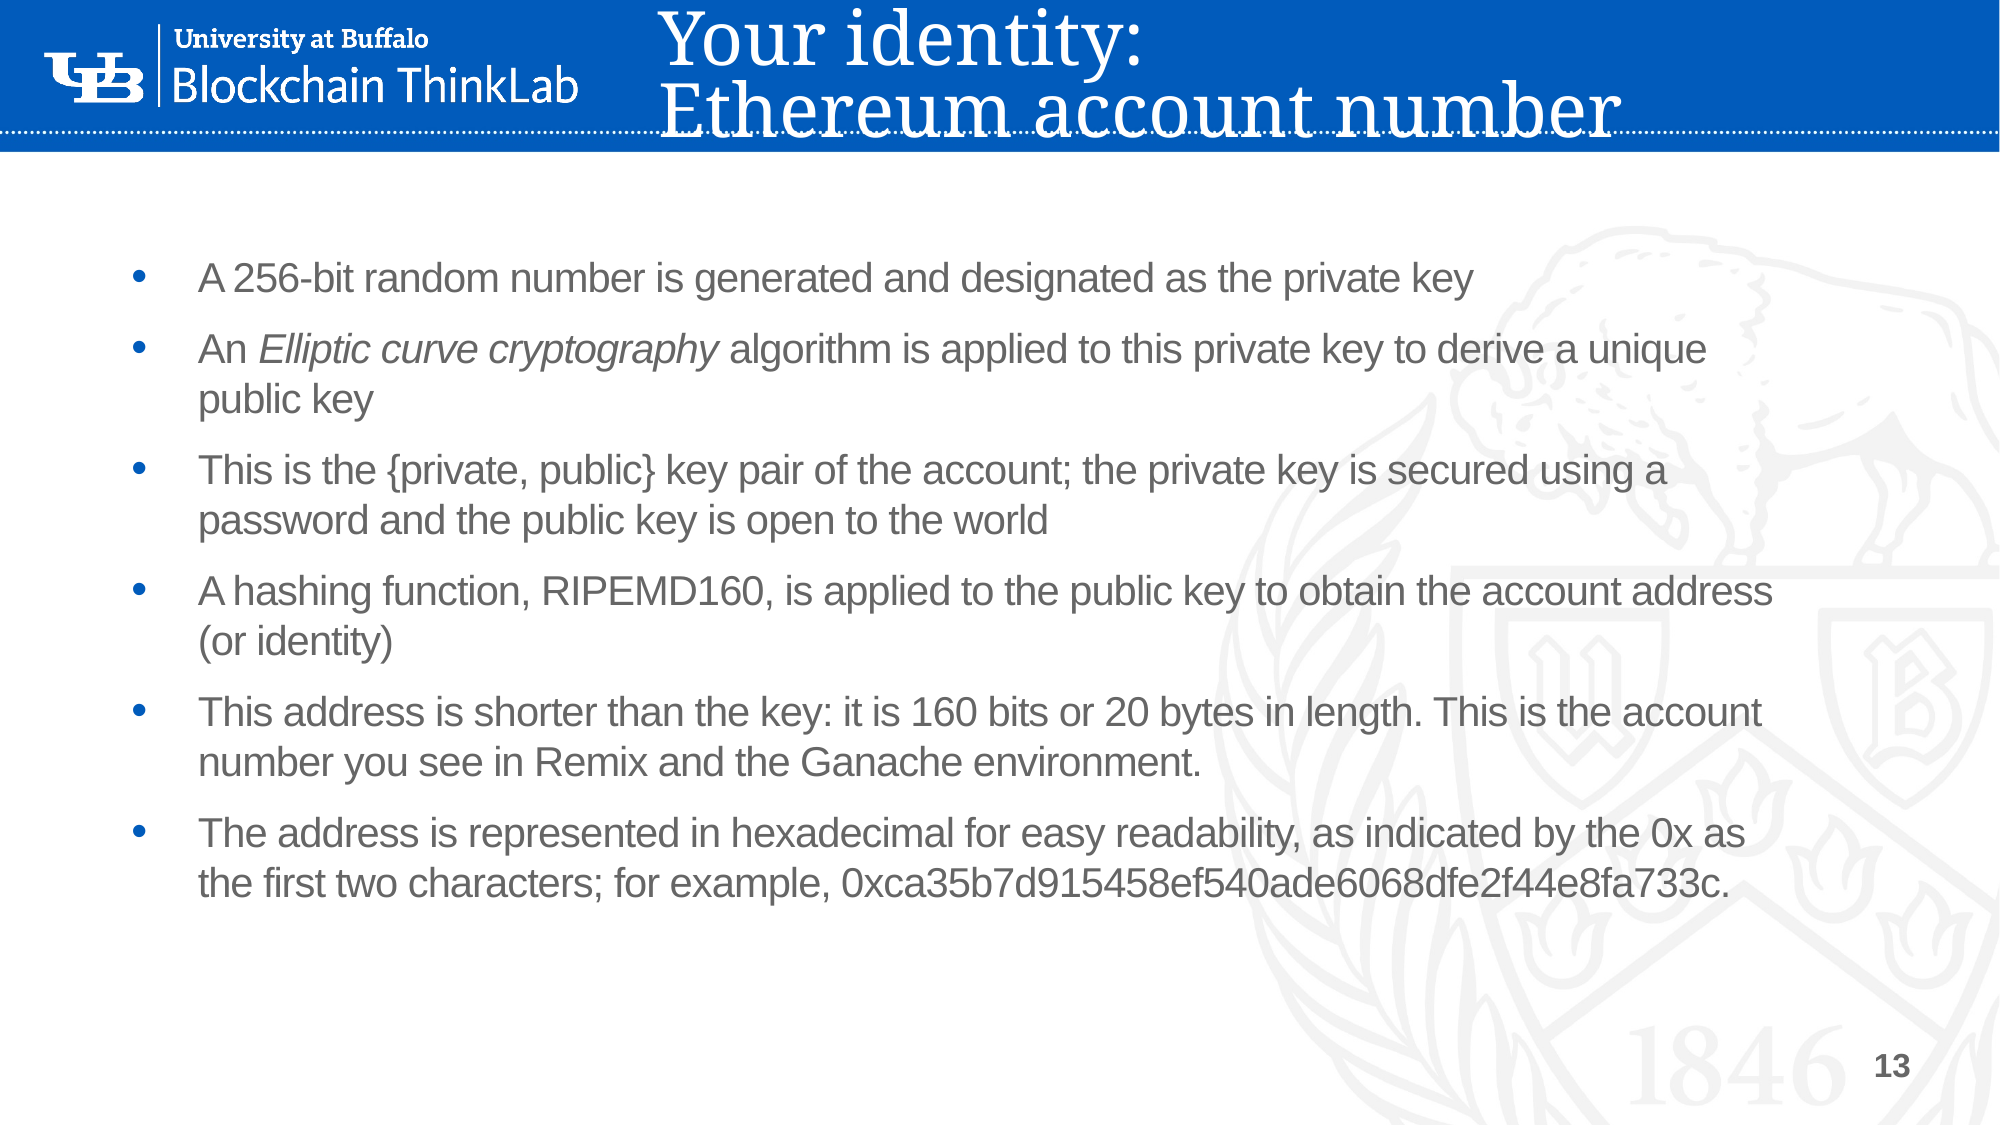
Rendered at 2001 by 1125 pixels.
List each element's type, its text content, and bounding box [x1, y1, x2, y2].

title Your identity: Ethereum account number [643, 0, 1870, 118]
picture [0, 0, 2000, 1125]
list A 256-bit random number is generated and designated as the private key An Elliptic curve cryptography algorithm is applied to this private key to derive a unique public key This is the {private, public} key pair of the account; the private key is secured using a password and the public key is open to the world A hashing function, RIPEMD160, is applied to the public key to obtain the account address (or identity) This address is shorter than the key: it is 160 bits or 20 bytes in length. This is the account number you see in Remix and the Ganache environment. The address is represented in hexadecimal for easy readability, as indicated by the 0x as the first two characters; for example, 0xca35b7d915458ef540ade6068dfe2f44e8fa733c. [93, 243, 1836, 971]
